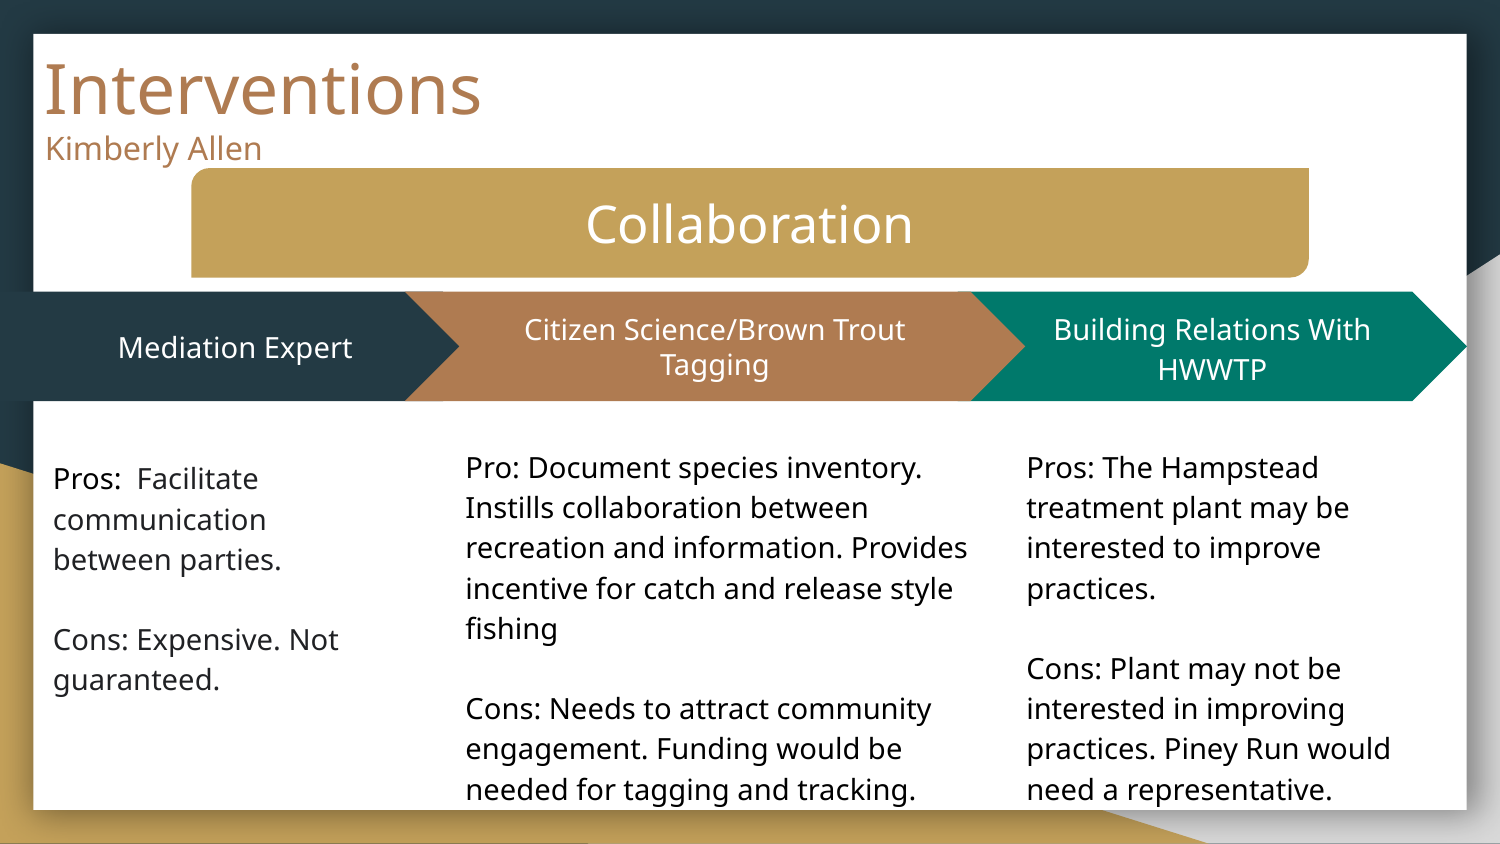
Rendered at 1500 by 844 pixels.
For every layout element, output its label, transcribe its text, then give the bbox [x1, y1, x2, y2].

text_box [404, 291, 1026, 801]
title Interventions Kimberly Allen [29, 29, 1262, 187]
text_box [0, 291, 498, 812]
text_box Collaboration [191, 168, 1309, 278]
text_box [1026, 291, 1468, 801]
